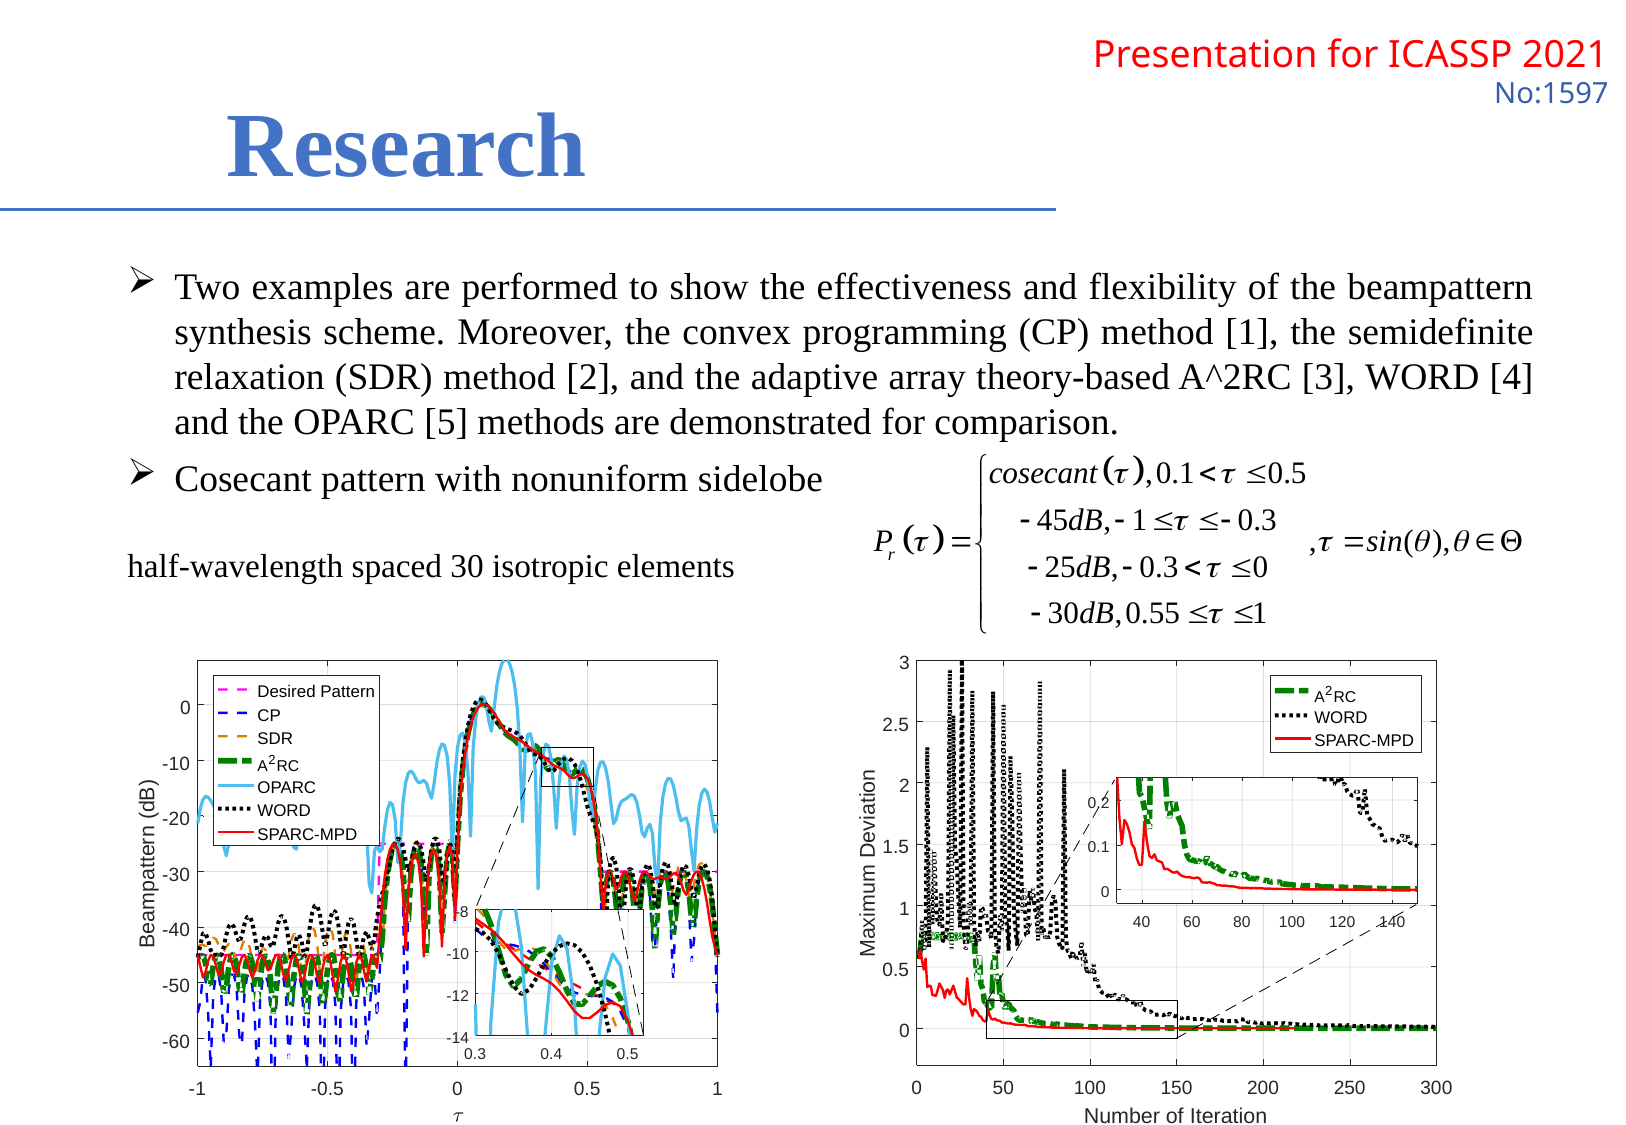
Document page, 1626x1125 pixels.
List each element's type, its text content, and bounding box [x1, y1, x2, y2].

list Research [211, 77, 1518, 184]
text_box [868, 449, 1528, 640]
picture [109, 622, 780, 1125]
text_box Two examples are performed to show the effectiveness and flexibility of the beampattern synthesis scheme. Moreover, the convex programming (CP) method [1], the semidefinite relaxation (SDR) method [2], and the adaptive array theory-based A^2RC [3], WORD [4] and the OPARC [5] methods are demonstrated for comparison. Cosecant pattern with nonuniform sidelobe half-wavelength spaced 30 isotropic elements [112, 254, 1550, 592]
picture [829, 622, 1500, 1125]
